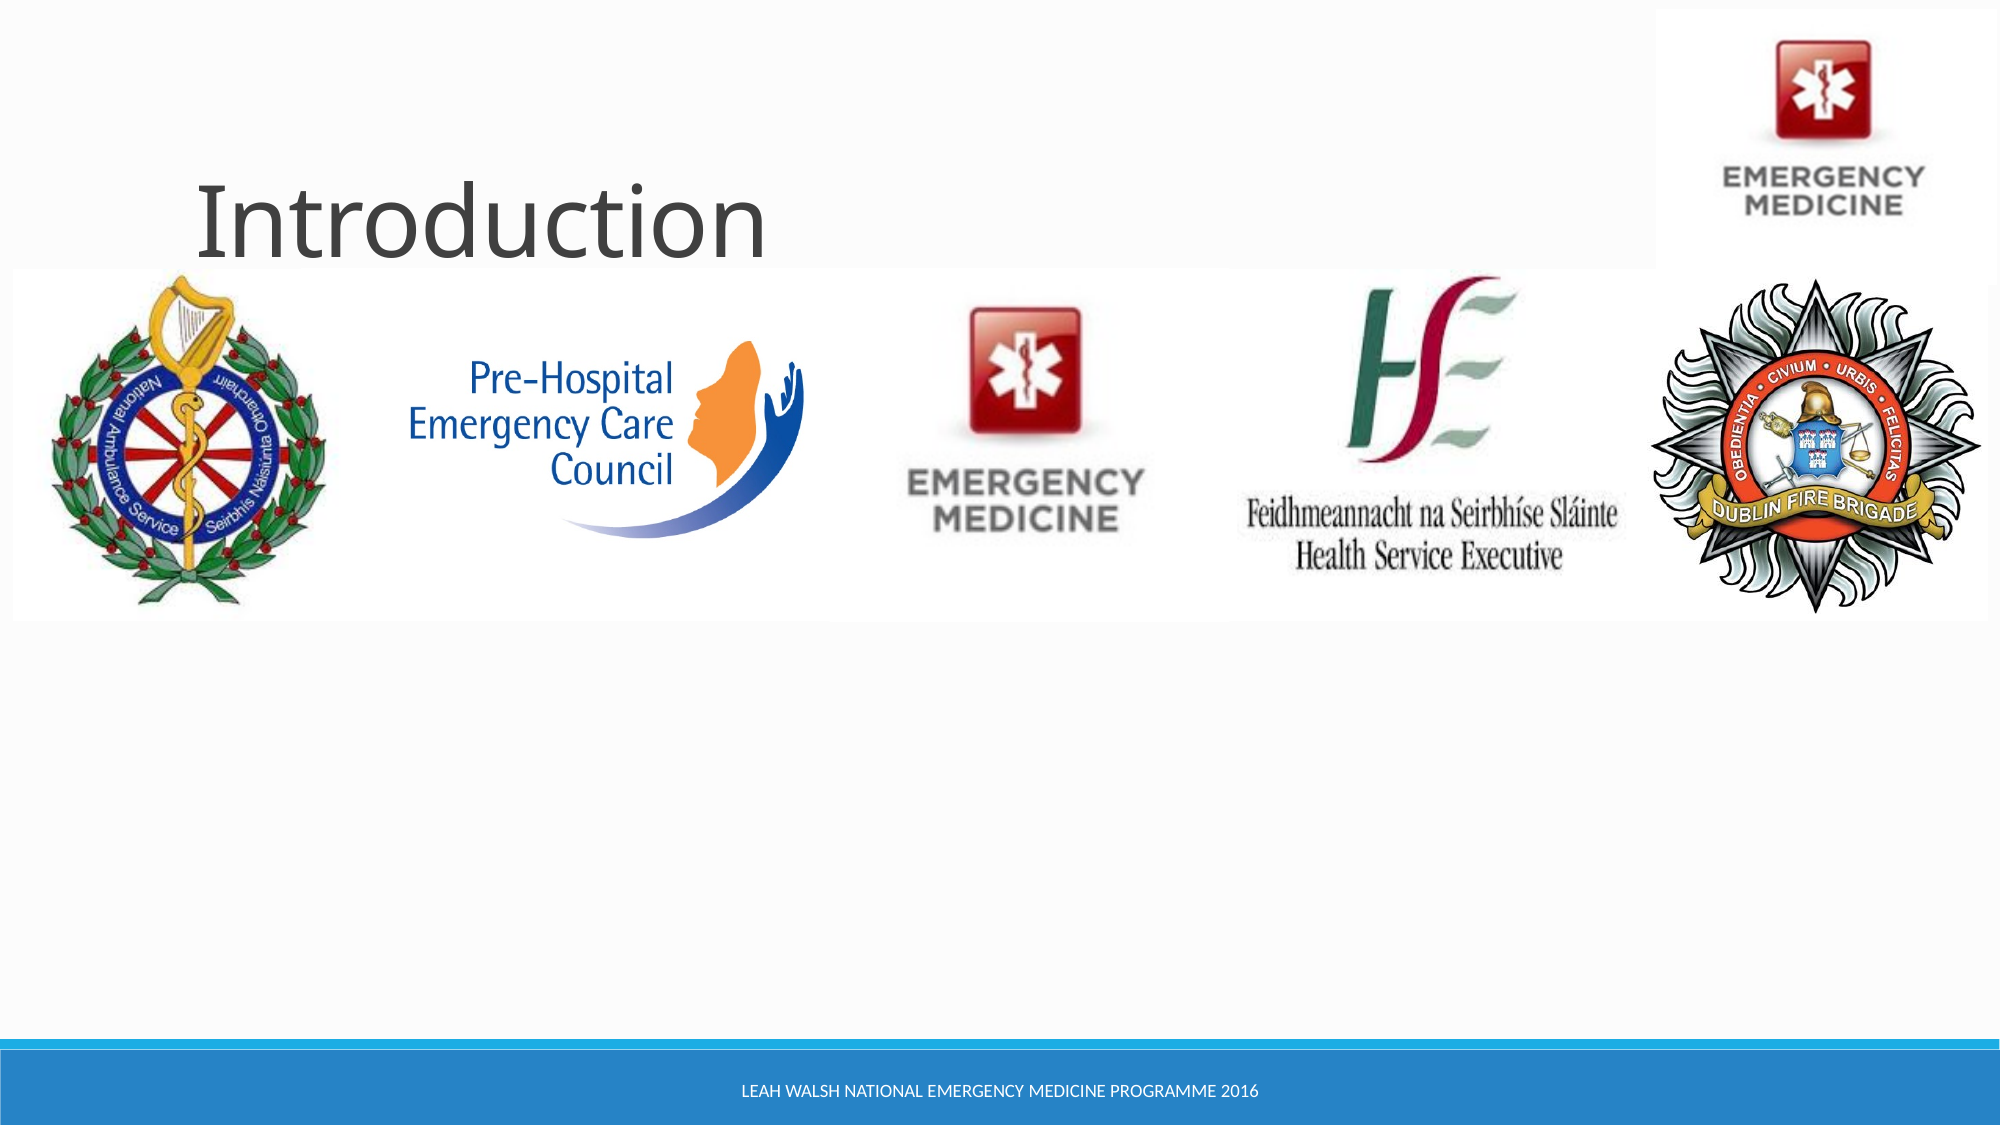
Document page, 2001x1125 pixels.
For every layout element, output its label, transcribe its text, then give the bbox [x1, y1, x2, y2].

picture [1655, 9, 1997, 286]
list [1639, 268, 1988, 622]
title Introduction [180, 47, 1652, 265]
picture [13, 267, 1639, 623]
footer Leah Walsh National Emergency Medicine Programme 2016 [604, 1059, 1396, 1120]
